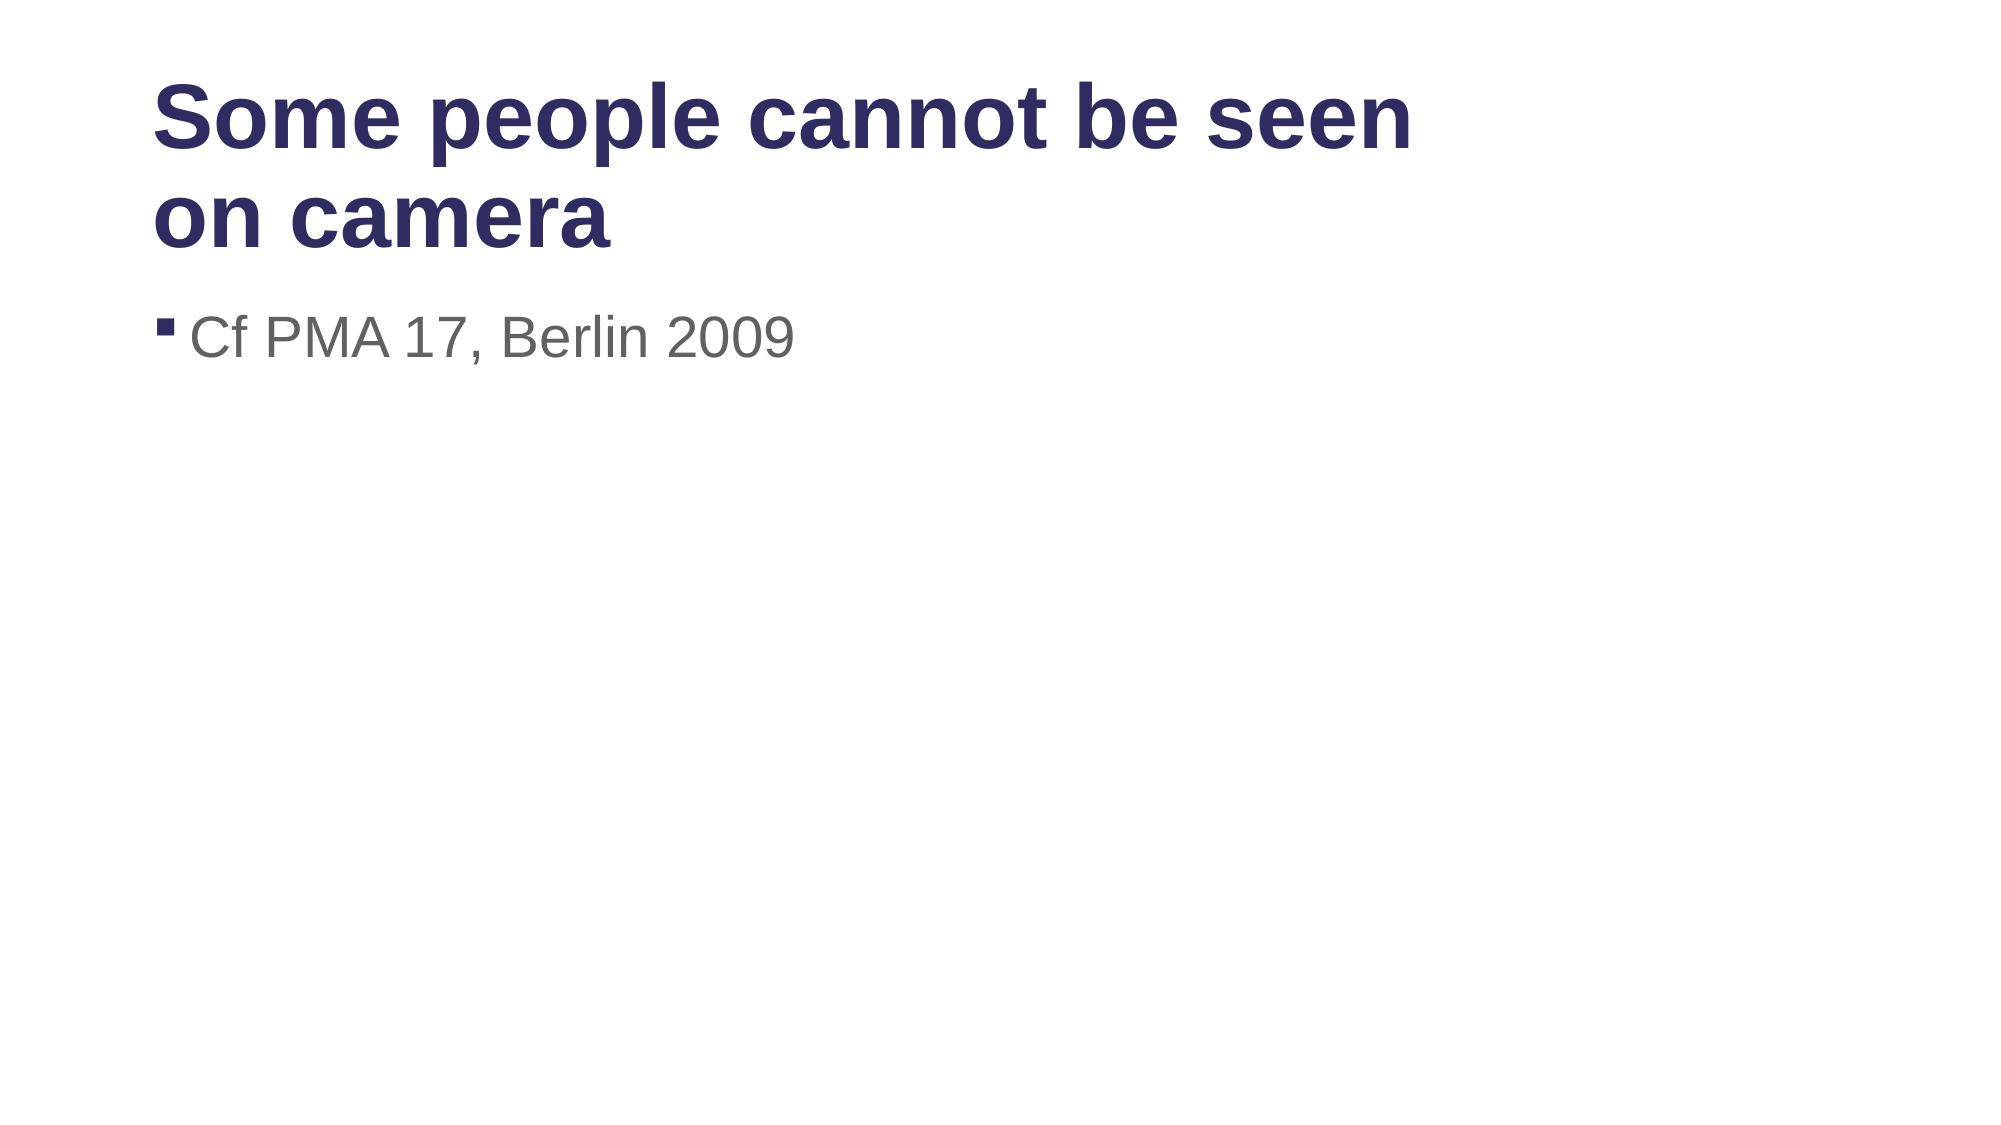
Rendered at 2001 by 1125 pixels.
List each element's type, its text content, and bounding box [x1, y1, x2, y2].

title Some people cannot be seen on camera [137, 59, 1863, 278]
list Cf PMA 17, Berlin 2009 [137, 299, 1863, 1014]
